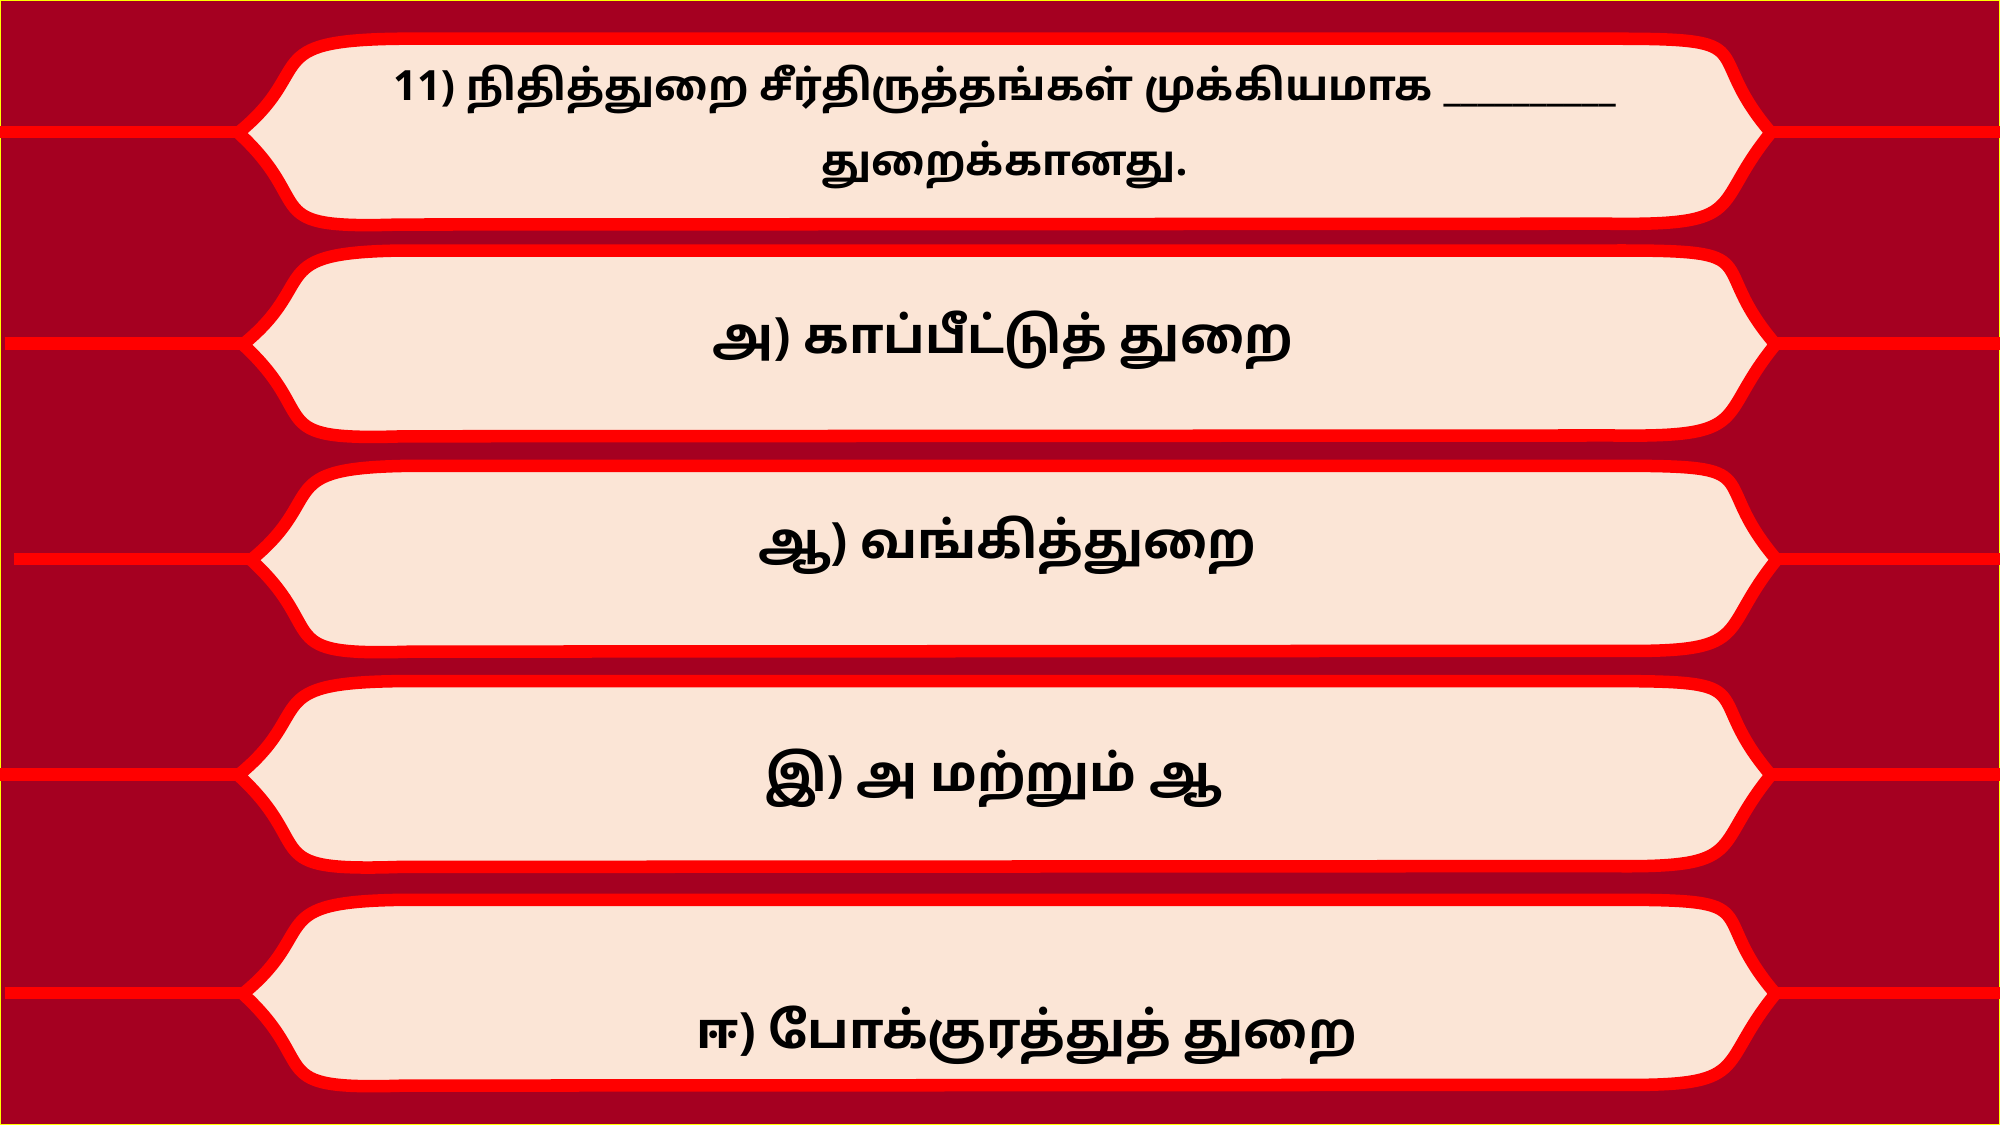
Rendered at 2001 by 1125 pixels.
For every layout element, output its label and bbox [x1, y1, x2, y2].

text_box [0, 38, 2000, 226]
text_box [4, 899, 2000, 1087]
text_box [0, 868, 2000, 1125]
text_box [0, 226, 2000, 681]
text_box [13, 465, 2000, 653]
text_box [0, 681, 2000, 868]
text_box [0, 0, 2000, 38]
text_box [4, 250, 2000, 437]
